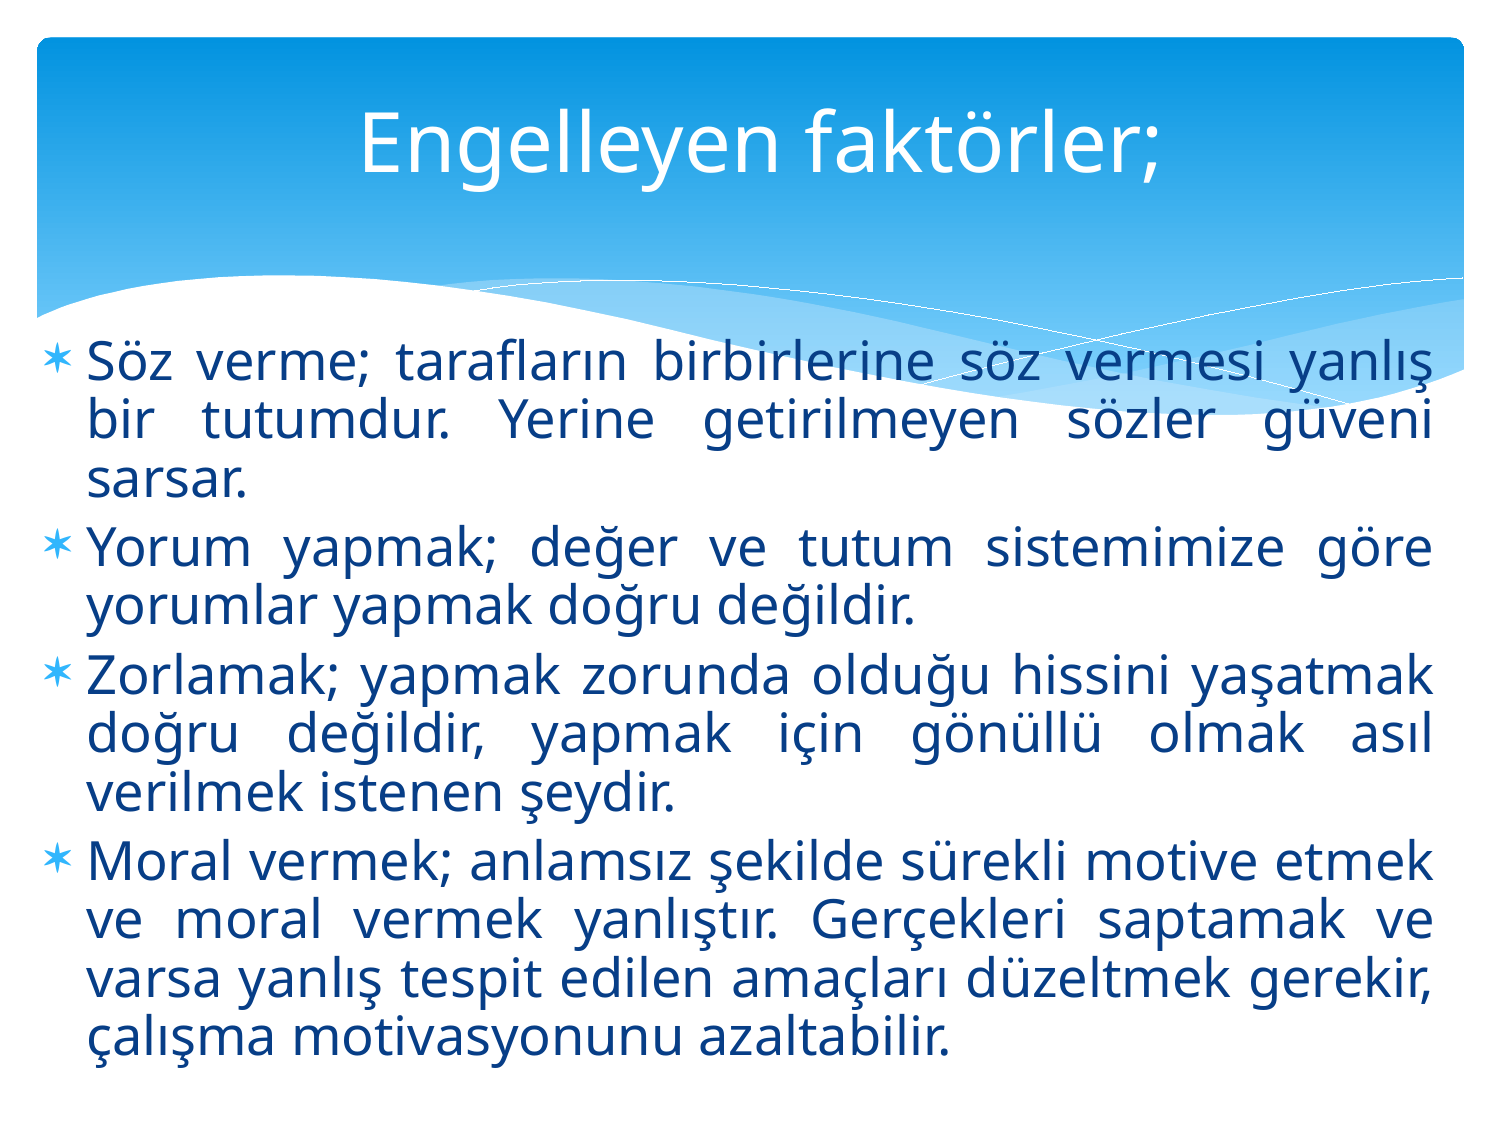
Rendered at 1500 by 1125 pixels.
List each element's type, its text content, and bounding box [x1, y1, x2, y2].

list Söz verme; tarafların birbirlerine söz vermesi yanlış bir tutumdur. Yerine getirilmeyen sözler güveni sarsar. Yorum yapmak; değer ve tutum sistemimize göre yorumlar yapmak doğru değildir. Zorlamak; yapmak zorunda olduğu hissini yaşatmak doğru değildir, yapmak için gönüllü olmak asıl verilmek istenen şeydir. Moral vermek; anlamsız şekilde sürekli motive etmek ve moral vermek yanlıştır. Gerçekleri saptamak ve varsa yanlış tespit edilen amaçları düzeltmek gerekir, çalışma motivasyonunu azaltabilir. [29, 326, 1450, 1088]
title Engelleyen faktörler; [123, 54, 1399, 225]
